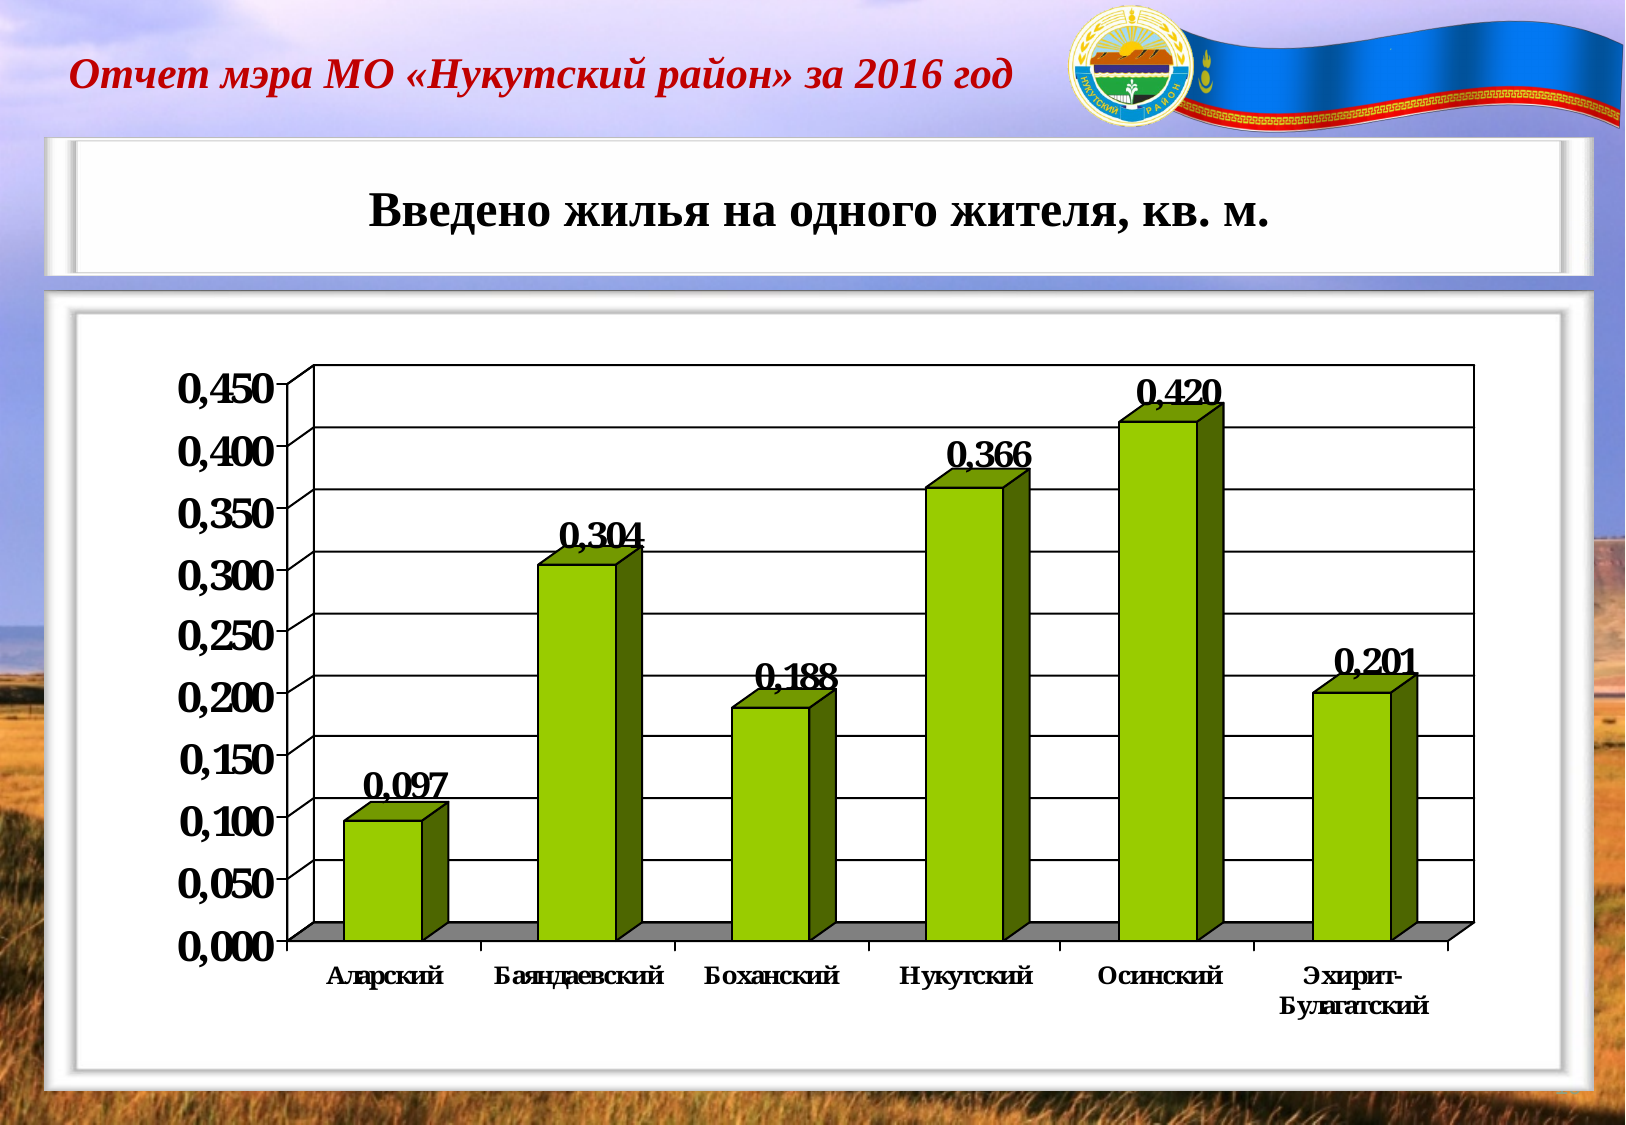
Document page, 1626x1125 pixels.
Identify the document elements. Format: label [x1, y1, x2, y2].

text_box [44, 136, 1594, 1092]
text_box [80, 312, 1563, 1059]
text_box [0, 0, 1625, 1125]
